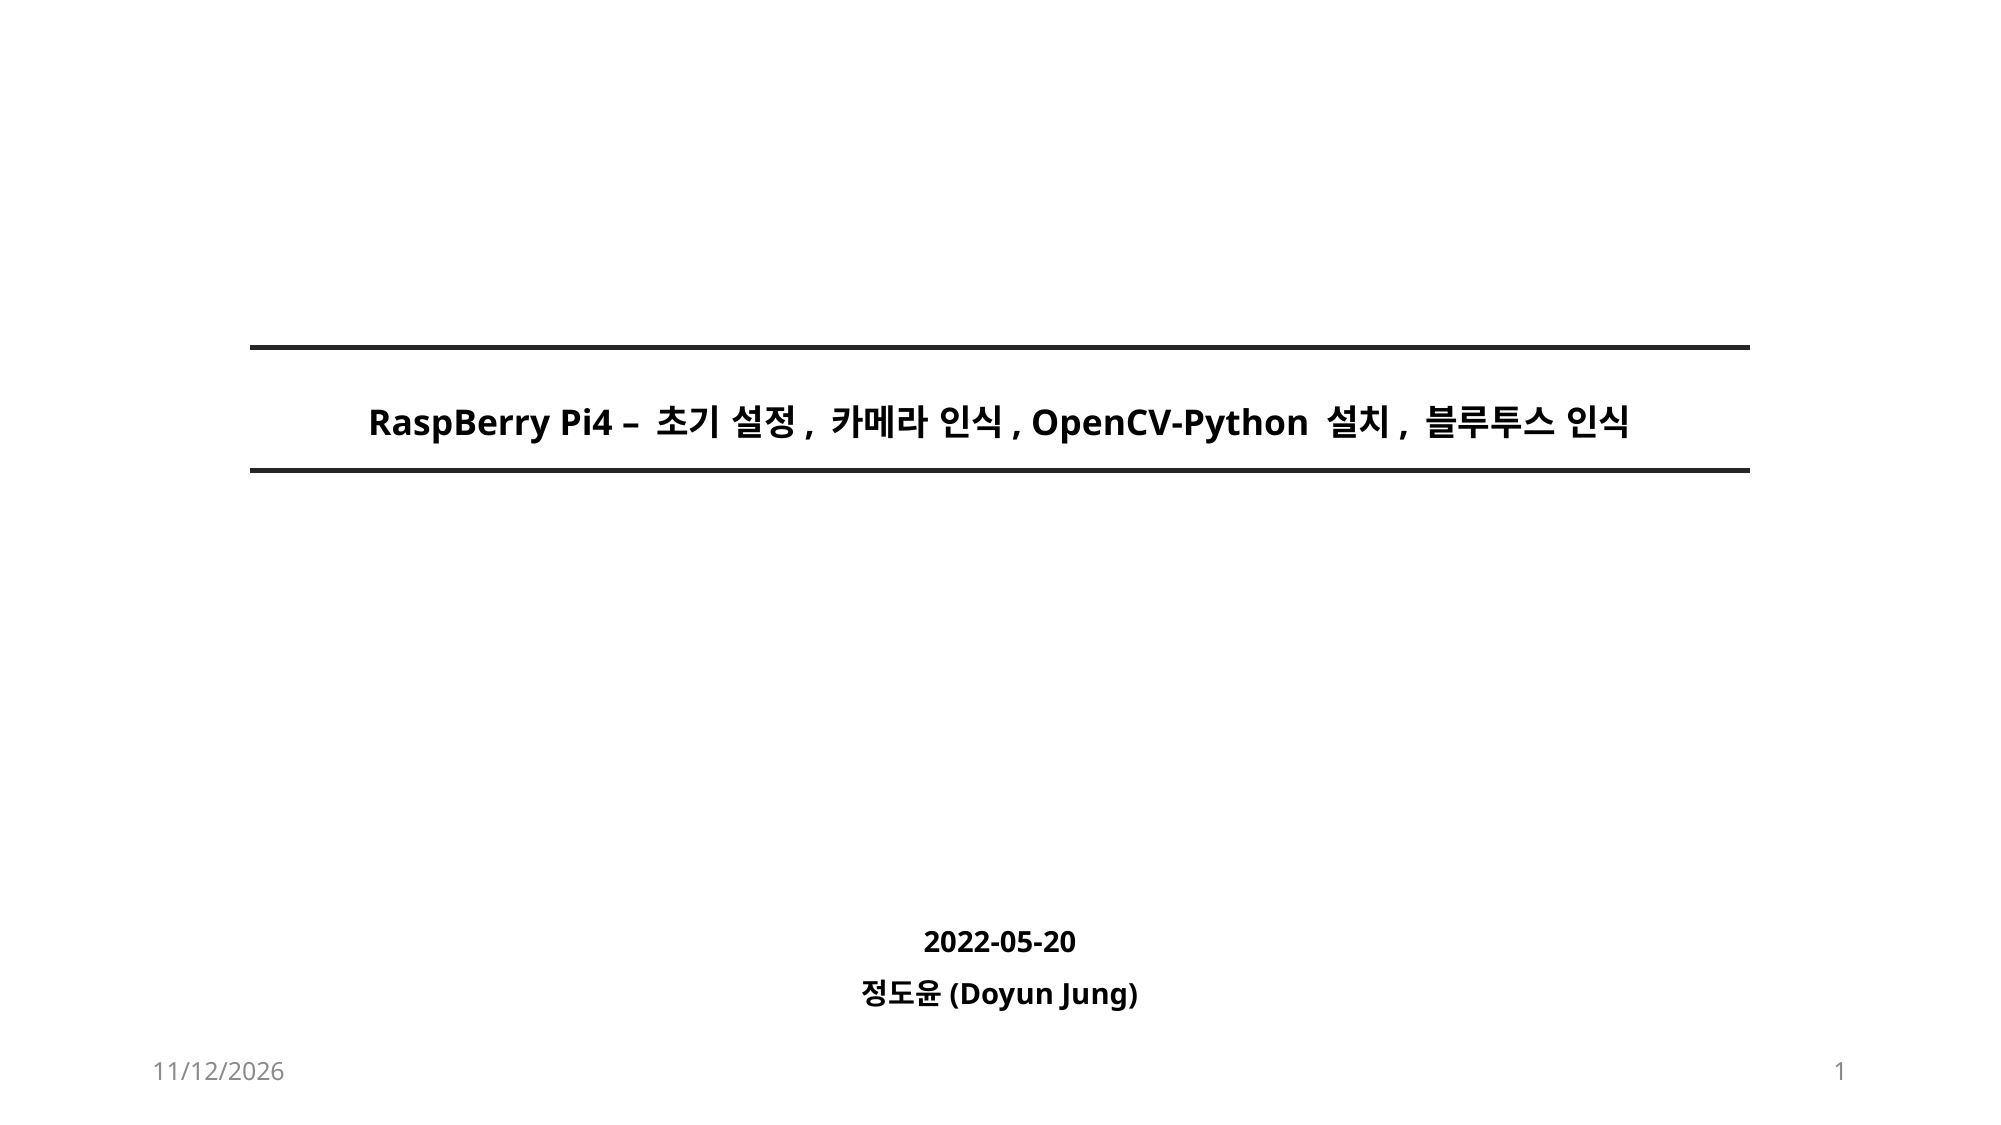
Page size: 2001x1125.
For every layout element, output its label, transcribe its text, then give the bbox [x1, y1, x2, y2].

title RaspBerry Pi4 – 초기 설정, 카메라 인식, OpenCV-Python 설치, 블루투스 인식 [249, 370, 1750, 451]
slide_number 1 [1412, 1042, 1863, 1103]
subtitle 2022-05-20 정도윤(Doyun Jung) [249, 919, 1750, 1024]
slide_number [137, 1042, 588, 1103]
